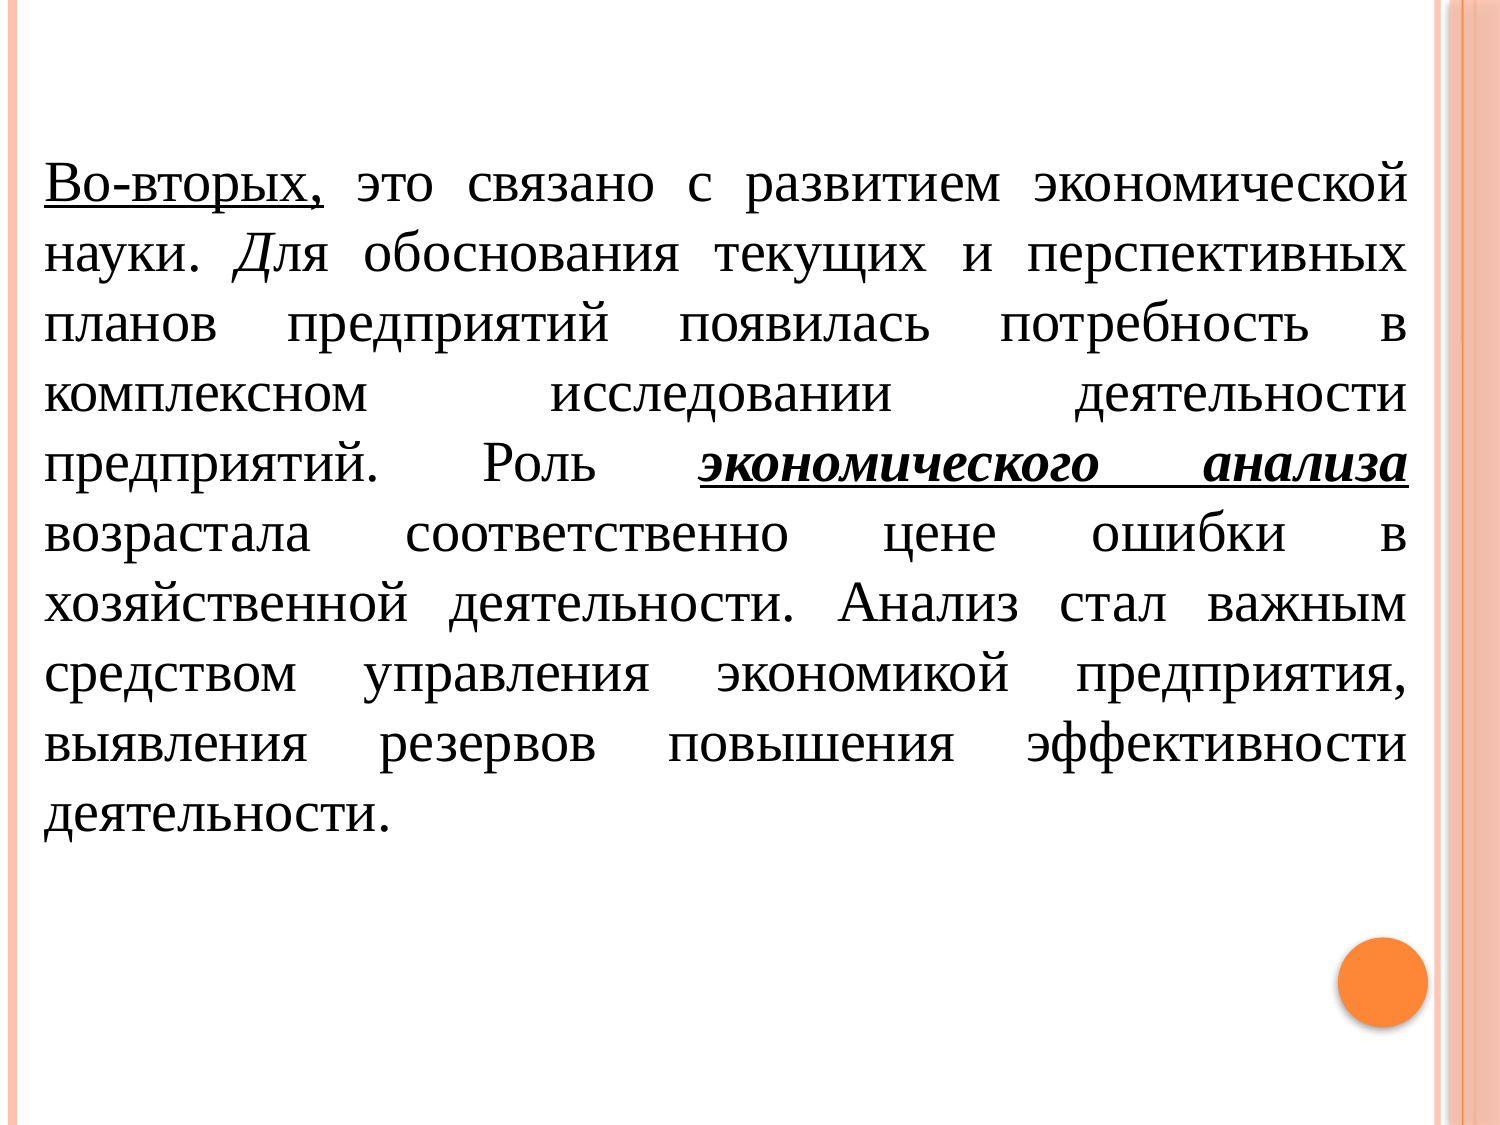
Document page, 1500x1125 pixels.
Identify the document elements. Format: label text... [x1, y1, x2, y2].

text_box Во-вторых, это связано с развитием экономической науки. Для обоснования текущих и перспективных планов предприятий появилась потребность в комплексном исследовании деятельности предприятий. Роль экономического анализа возрастала соответственно цене ошибки в хозяйственной деятельности. Анализ стал важным средством управления экономикой предприятия, выявления резервов повышения эффективности деятельности. [29, 135, 1424, 851]
